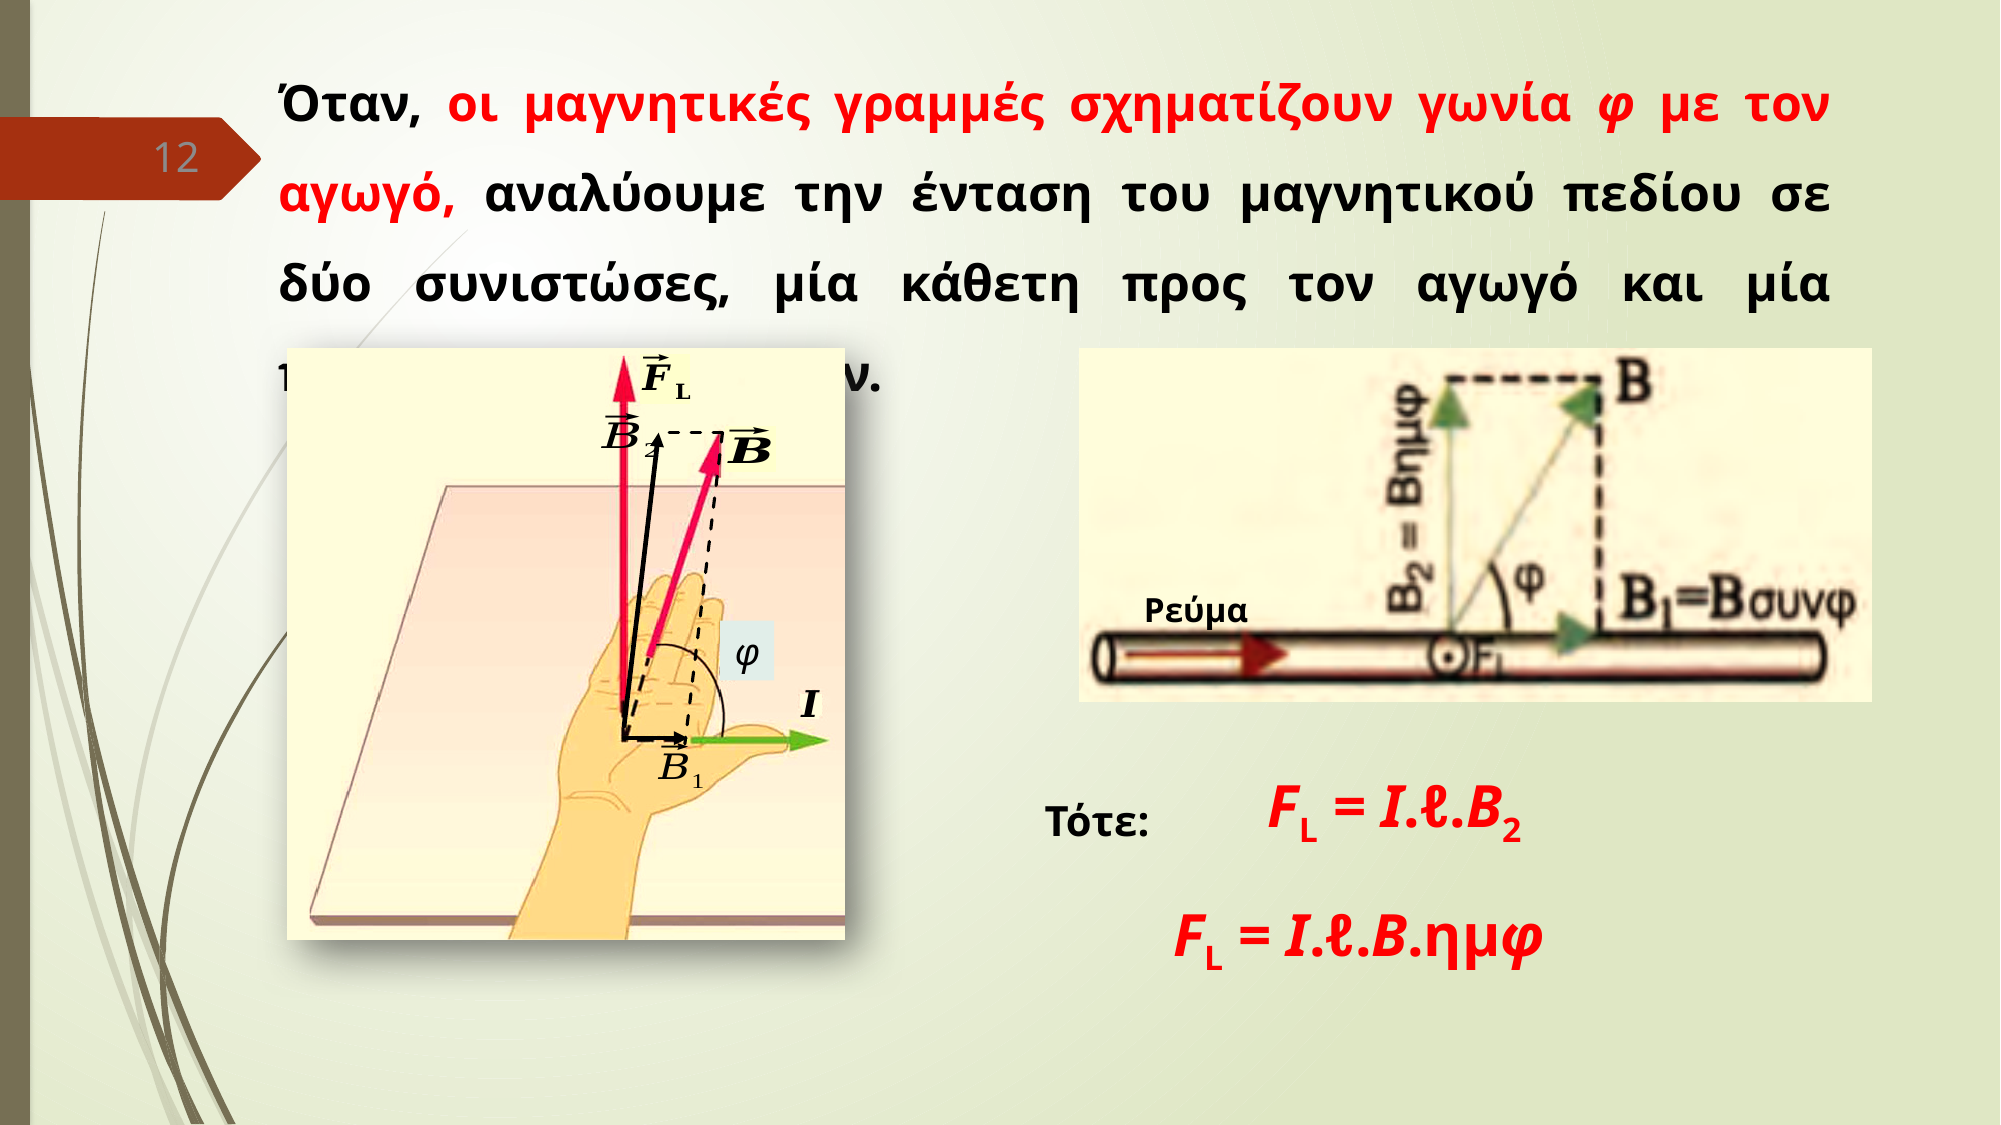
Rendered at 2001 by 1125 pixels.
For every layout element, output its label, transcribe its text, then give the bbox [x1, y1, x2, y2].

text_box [1078, 348, 1872, 702]
text_box Τότε: [1029, 762, 1165, 852]
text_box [286, 348, 845, 940]
text_box FL = I.ℓ.B.ημφ [1158, 890, 1561, 985]
text_box Όταν, οι μαγνητικές γραμμές σχηματίζουν γωνία φ με τον αγωγό, αναλύουμε την ένταση του μαγνητικού πεδίου σε δύο συνιστώσες, μία κάθετη προς τον αγωγό και μία παράλληλη προς αυτόν. [263, 34, 1847, 410]
slide_number 12 [87, 129, 216, 190]
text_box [598, 411, 723, 727]
text_box FL = I.ℓ.B2 [1253, 762, 1537, 857]
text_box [623, 432, 723, 794]
